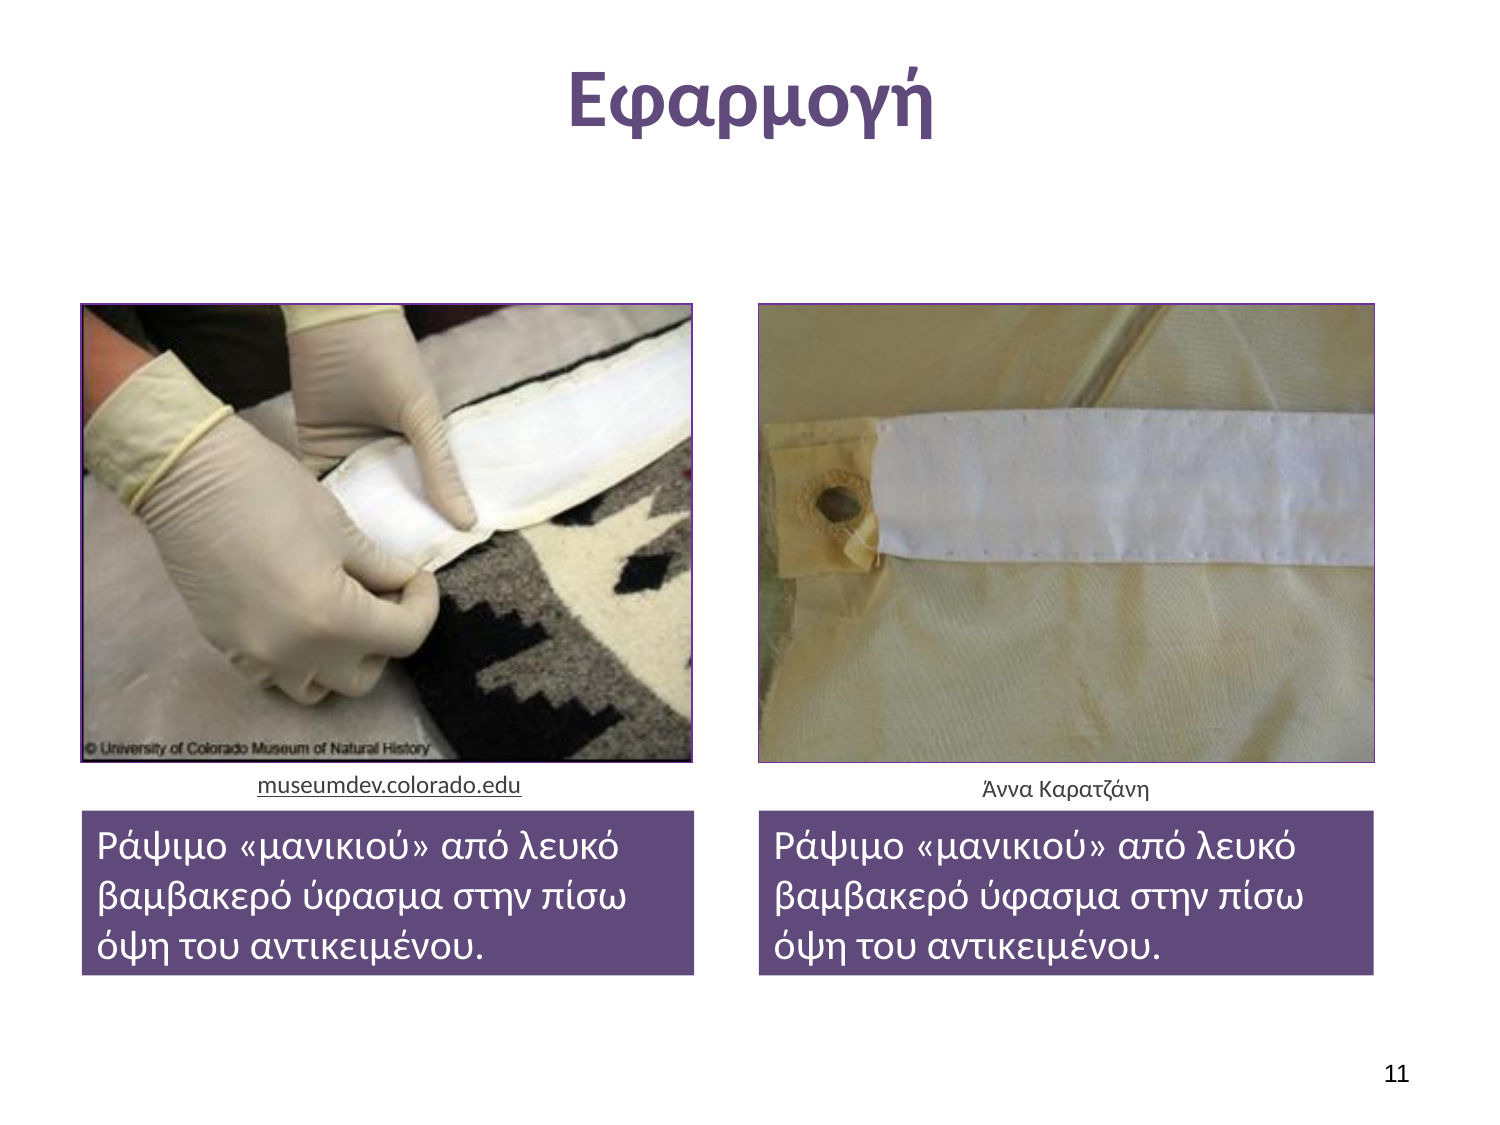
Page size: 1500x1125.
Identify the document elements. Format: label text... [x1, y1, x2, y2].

text_box Ράψιμο «μανικιού» από λευκό βαμβακερό ύφασμα στην πίσω όψη του αντικειμένου. [81, 810, 695, 976]
title Εφαρμογή [76, 19, 1427, 169]
slide_number 10 [1074, 1042, 1425, 1103]
text_box museumdev.colorado.edu [145, 770, 634, 807]
picture [759, 304, 1374, 762]
picture [81, 304, 692, 762]
text_box Άννα Καρατζάνη [967, 770, 1166, 810]
text_box Ράψιμο «μανικιού» από λευκό βαμβακερό ύφασμα στην πίσω όψη του αντικειμένου. [758, 810, 1374, 976]
